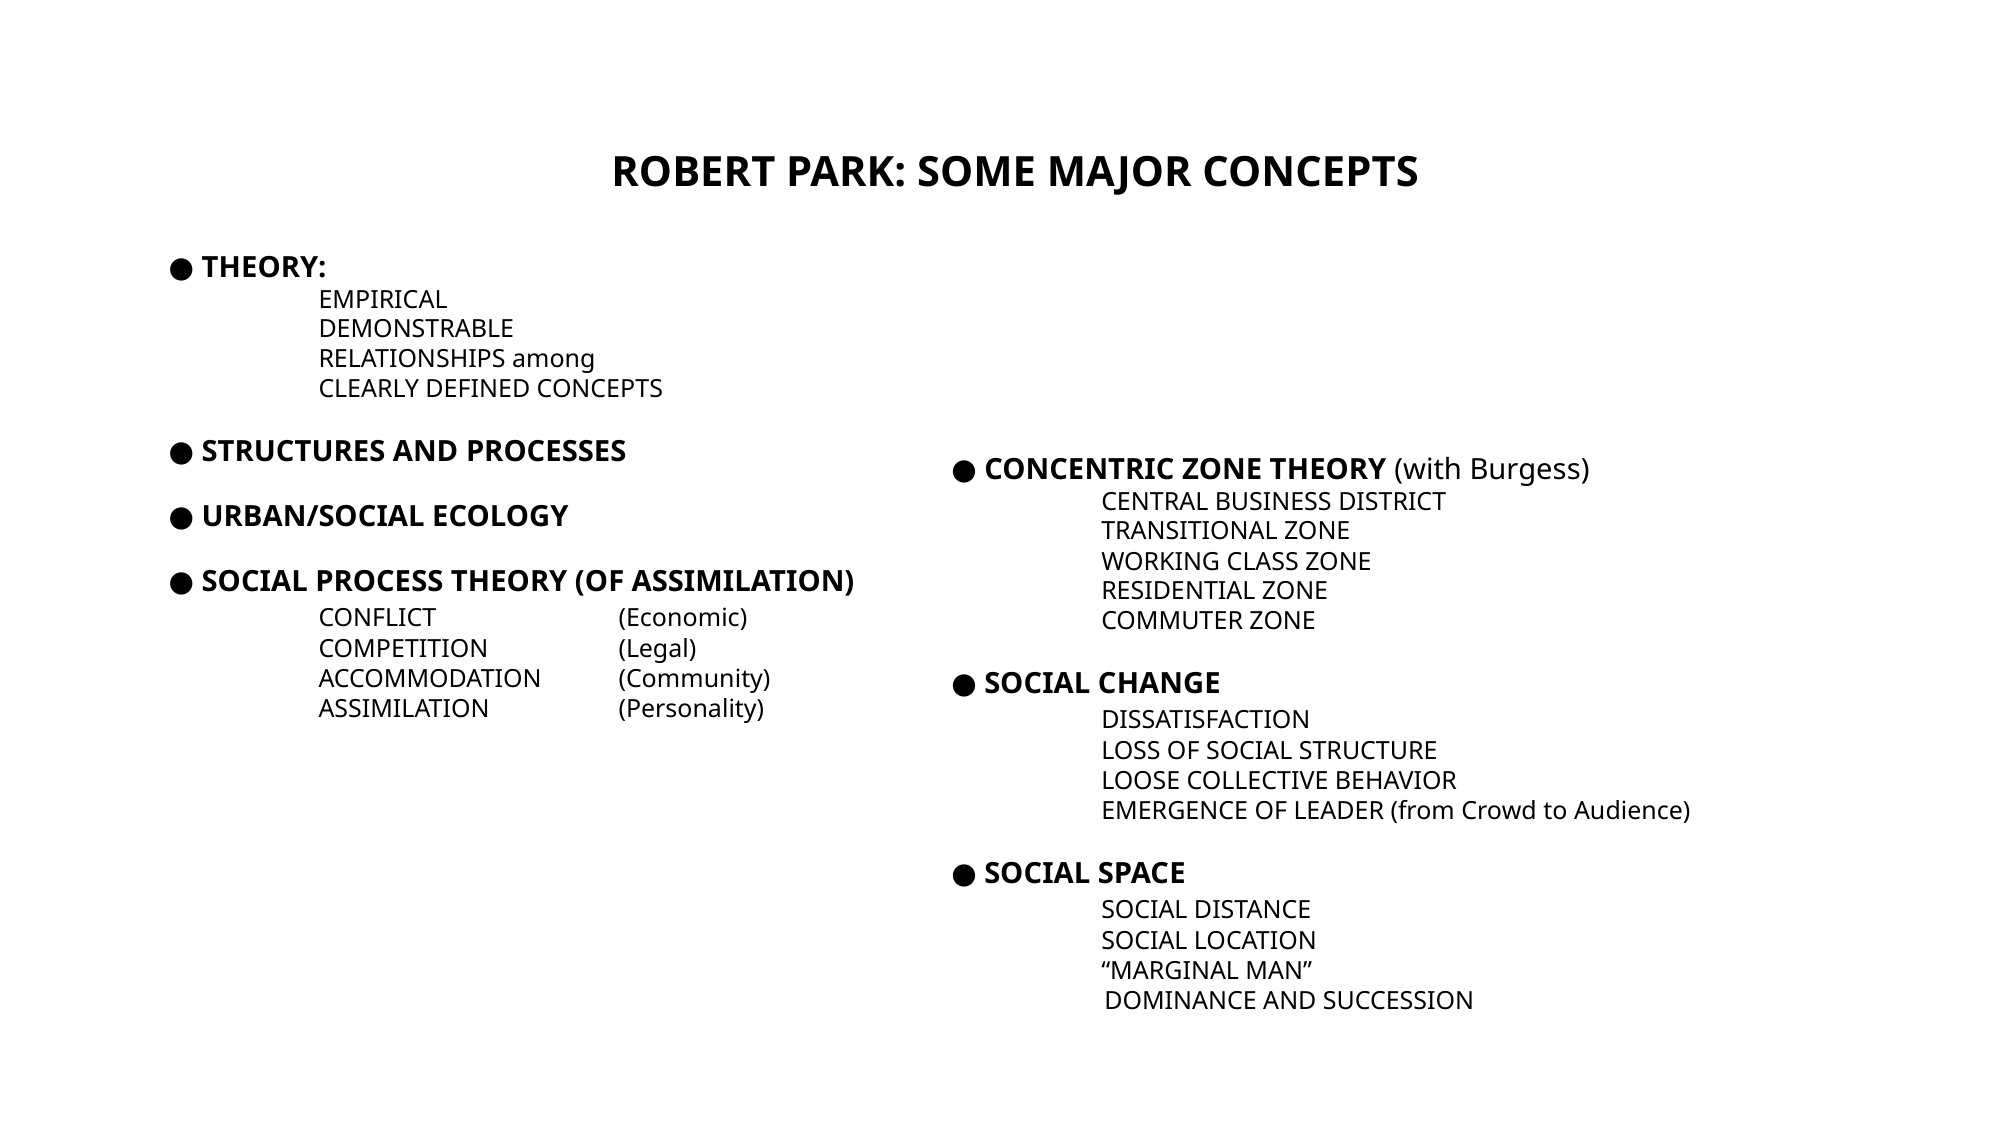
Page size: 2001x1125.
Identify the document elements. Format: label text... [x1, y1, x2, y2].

text_box ● THEORY: EMPIRICAL DEMONSTRABLE RELATIONSHIPS among CLEARLY DEFINED CONCEPTS ● STRUCTURES AND PROCESSES ● URBAN/SOCIAL ECOLOGY ● SOCIAL PROCESS THEORY (OF ASSIMILATION) CONFLICT (Economic) COMPETITION (Legal) ACCOMMODATION (Community) ASSIMILATION (Personality) [153, 240, 1154, 730]
text_box ROBERT PARK: SOME MAJOR CONCEPTS [596, 137, 1434, 203]
text_box ● CONCENTRIC ZONE THEORY (with Burgess) CENTRAL BUSINESS DISTRICT TRANSITIONAL ZONE WORKING CLASS ZONE RESIDENTIAL ZONE COMMUTER ZONE ● SOCIAL CHANGE DISSATISFACTION LOSS OF SOCIAL STRUCTURE LOOSE COLLECTIVE BEHAVIOR EMERGENCE OF LEADER (from Crowd to Audience) ● SOCIAL SPACE SOCIAL DISTANCE SOCIAL LOCATION “MARGINAL MAN” DOMINANCE AND SUCCESSION [936, 442, 1937, 1022]
